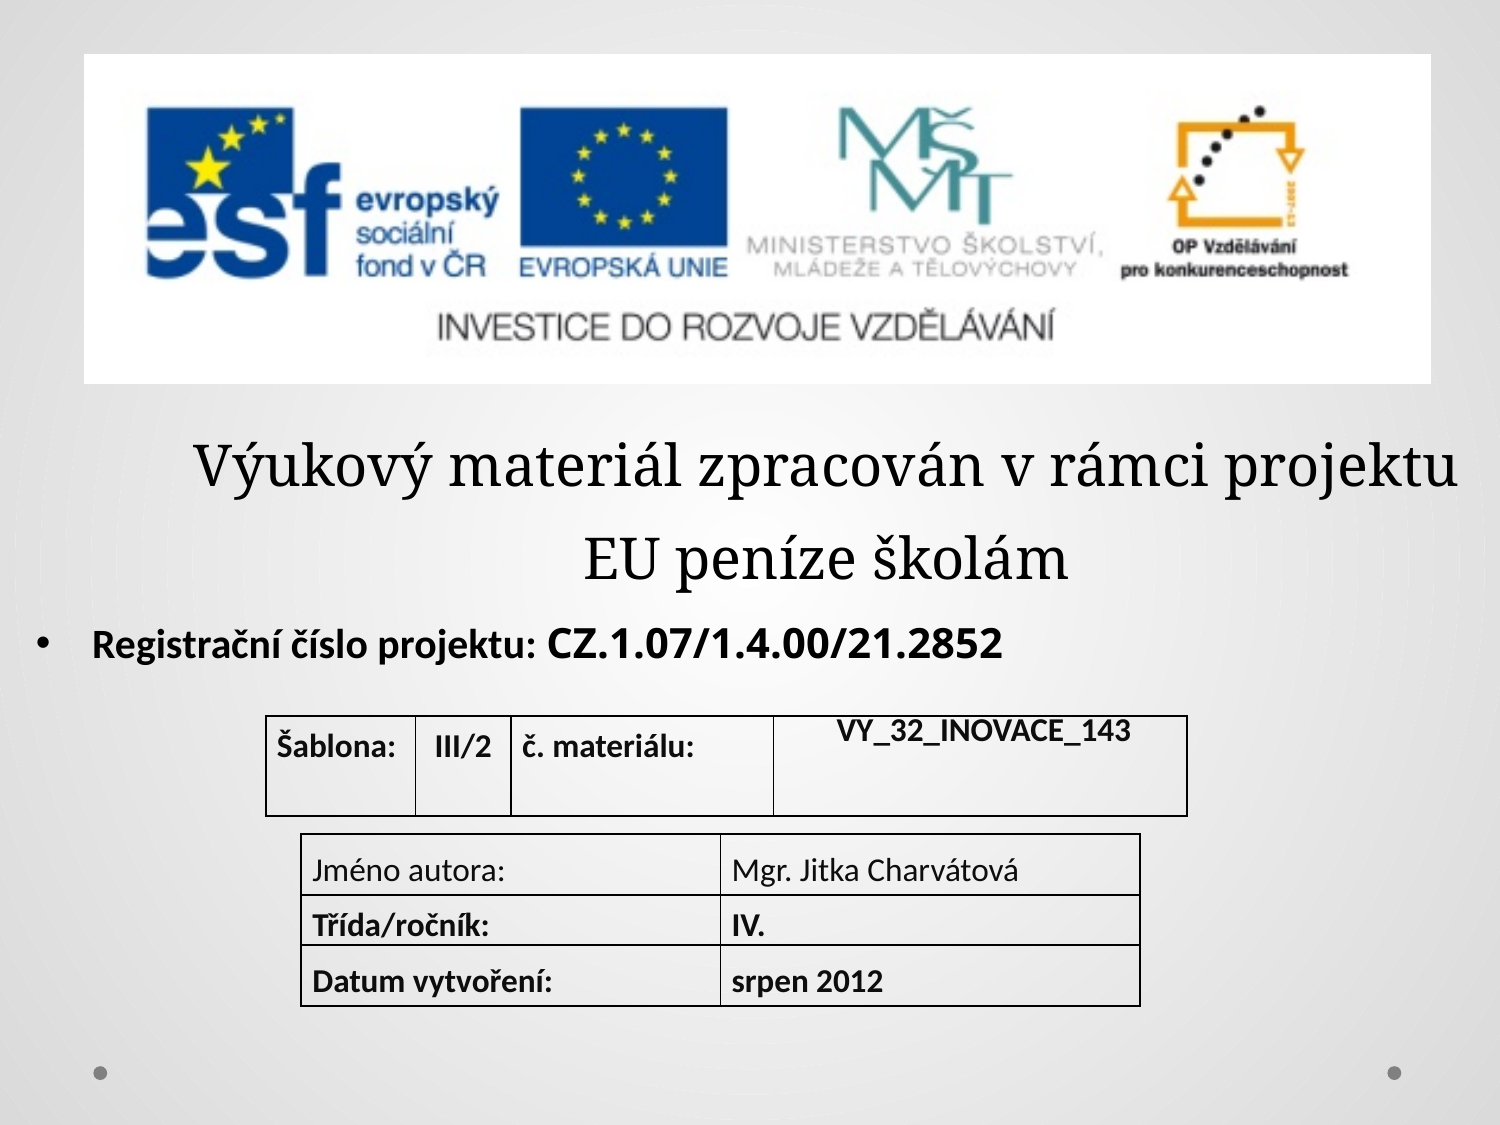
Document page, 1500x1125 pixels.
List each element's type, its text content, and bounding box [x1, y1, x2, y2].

table_header Mgr. Jitka Charvátová [721, 835, 1139, 894]
table_header Jméno autora: [302, 835, 720, 894]
table_cell Třída/ročník: [302, 896, 720, 944]
table_cell Datum vytvoření: [302, 946, 720, 1005]
subtitle Registrační číslo projektu: CZ.1.07/1.4.00/21.2852 [0, 609, 1040, 693]
picture [84, 54, 1432, 384]
table_header č. materiálu: [512, 717, 773, 815]
table_header III/2 [416, 717, 510, 815]
table_header VY_32_INOVACE_143 [774, 717, 1186, 815]
table_cell srpen 2012 [721, 946, 1139, 1005]
title Výukový materiál zpracován v rámci projektu EU peníze školám [153, 397, 1500, 599]
table_cell IV. [721, 896, 1139, 944]
table_header Šablona: [267, 717, 415, 815]
